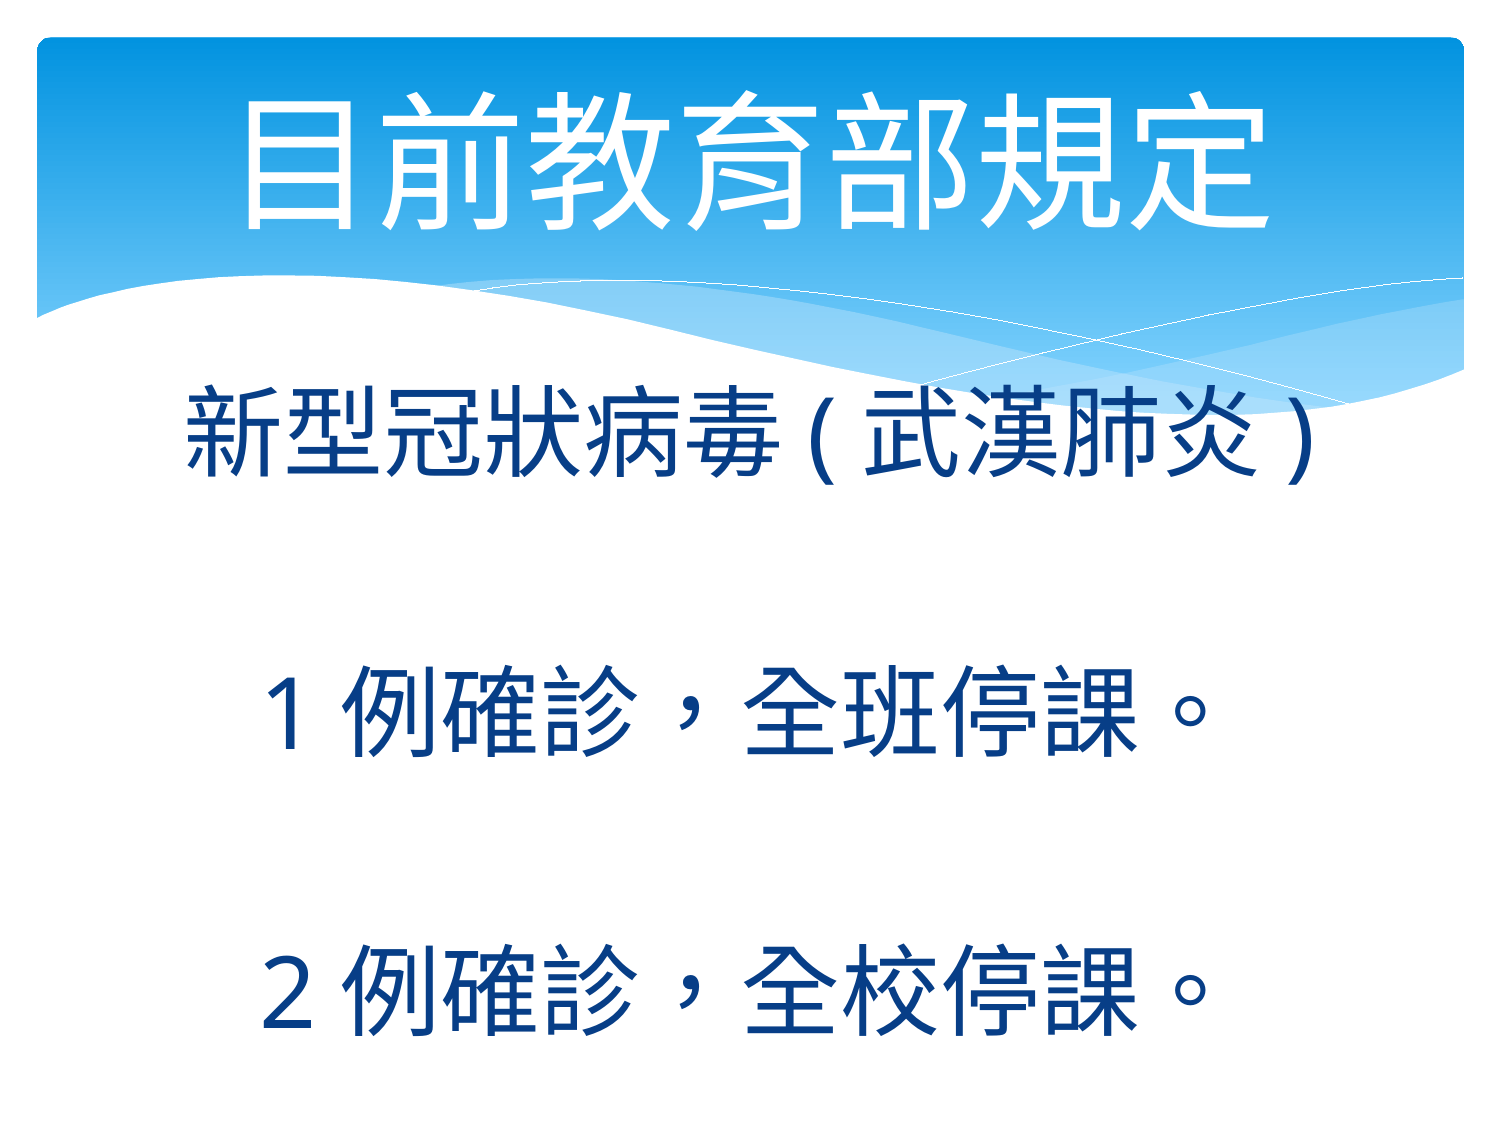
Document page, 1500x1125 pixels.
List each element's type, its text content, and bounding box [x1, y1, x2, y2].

title 目前教育部規定 [75, 55, 1425, 261]
list 新型冠狀病毒(武漢肺炎) 1例確診，全班停課。 2例確診，全校停課。 [147, 361, 1353, 1071]
